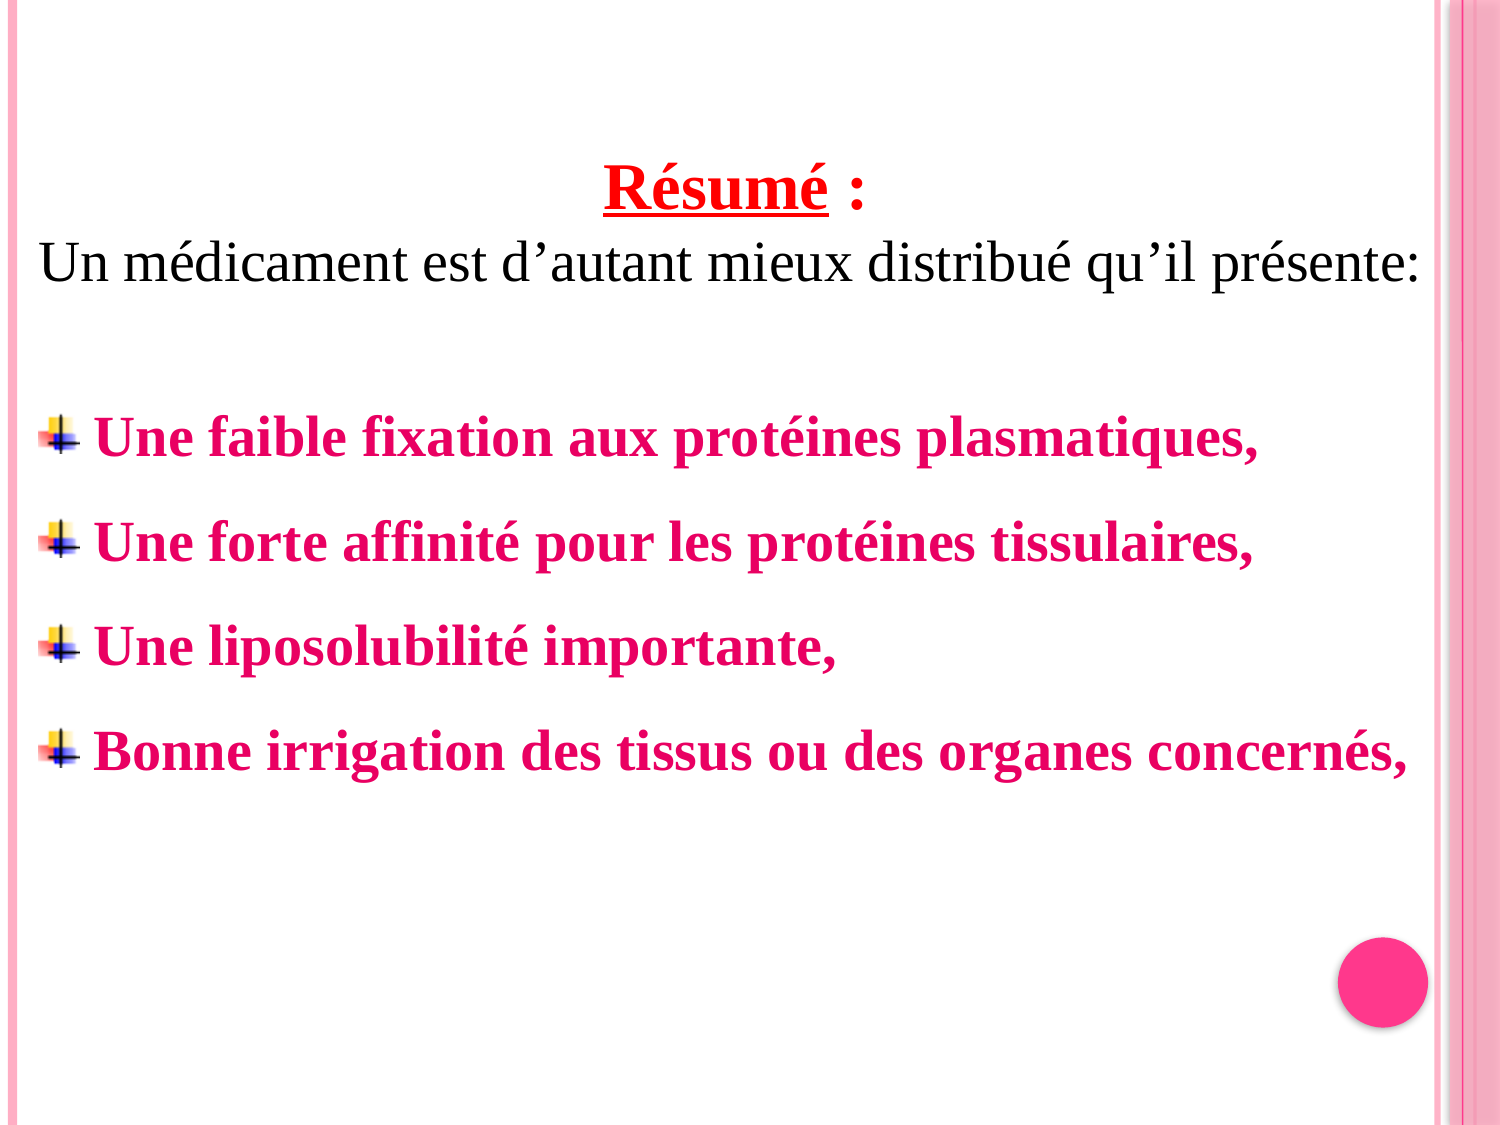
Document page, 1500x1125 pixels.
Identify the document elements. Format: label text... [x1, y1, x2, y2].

picture [38, 517, 80, 558]
picture [38, 622, 80, 663]
picture [38, 412, 80, 454]
text_box Résumé : Un médicament est d’autant mieux distribué qu’il présente: Une faible fixation aux protéines plasmatiques, Une forte affinité pour les protéines tissulaires, Une liposolubilité importante, Bonne irrigation des tissus ou des organes concernés, [23, 135, 1465, 790]
picture [38, 726, 80, 768]
